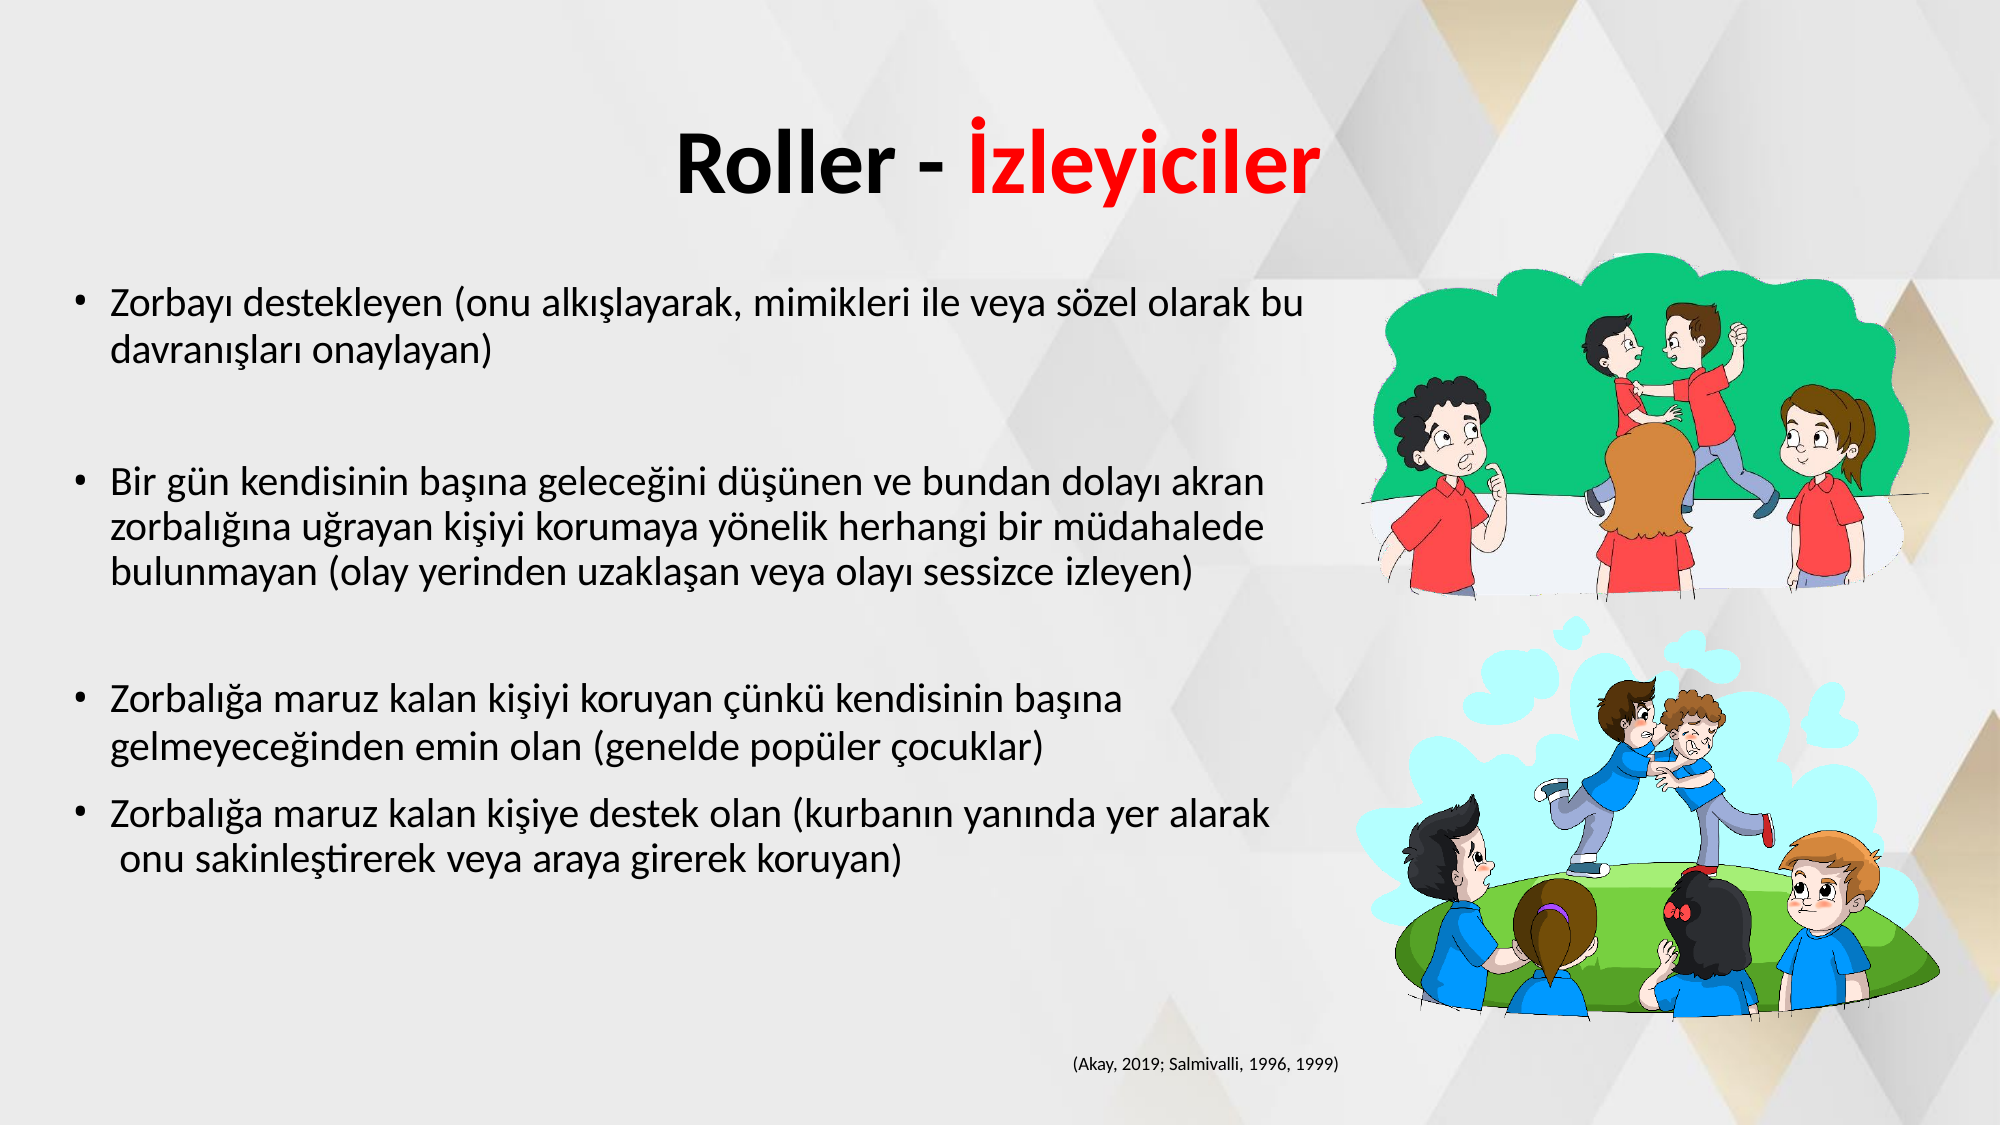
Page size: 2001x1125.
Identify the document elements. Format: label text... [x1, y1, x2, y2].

title Roller - İzleyiciler [673, 100, 1328, 291]
picture [0, 0, 2000, 1125]
text_box (Akay, 2019; Salmivalli, 1996, 1999) [1070, 1049, 1345, 1075]
text_box Zorbayı destekleyen (onu alkışlayarak, mimikleri ile veya sözel olarak bu davranışları onaylayan) Bir gün kendisinin başına geleceğini düşünen ve bundan dolayı akran zorbalığına uğrayan kişiyi korumaya yönelik herhangi bir müdahalede bulunmayan (olay yerinden uzaklaşan veya olayı sessizce izleyen) Zorbalığa maruz kalan kişiyi koruyan çünkü kendisinin başına gelmeyeceğinden emin olan (genelde popüler çocuklar) Zorbalığa maruz kalan kişiye destek olan (kurbanın yanında yer alarak onu sakinleştirerek veya araya girerek koruyan) [70, 275, 1317, 881]
